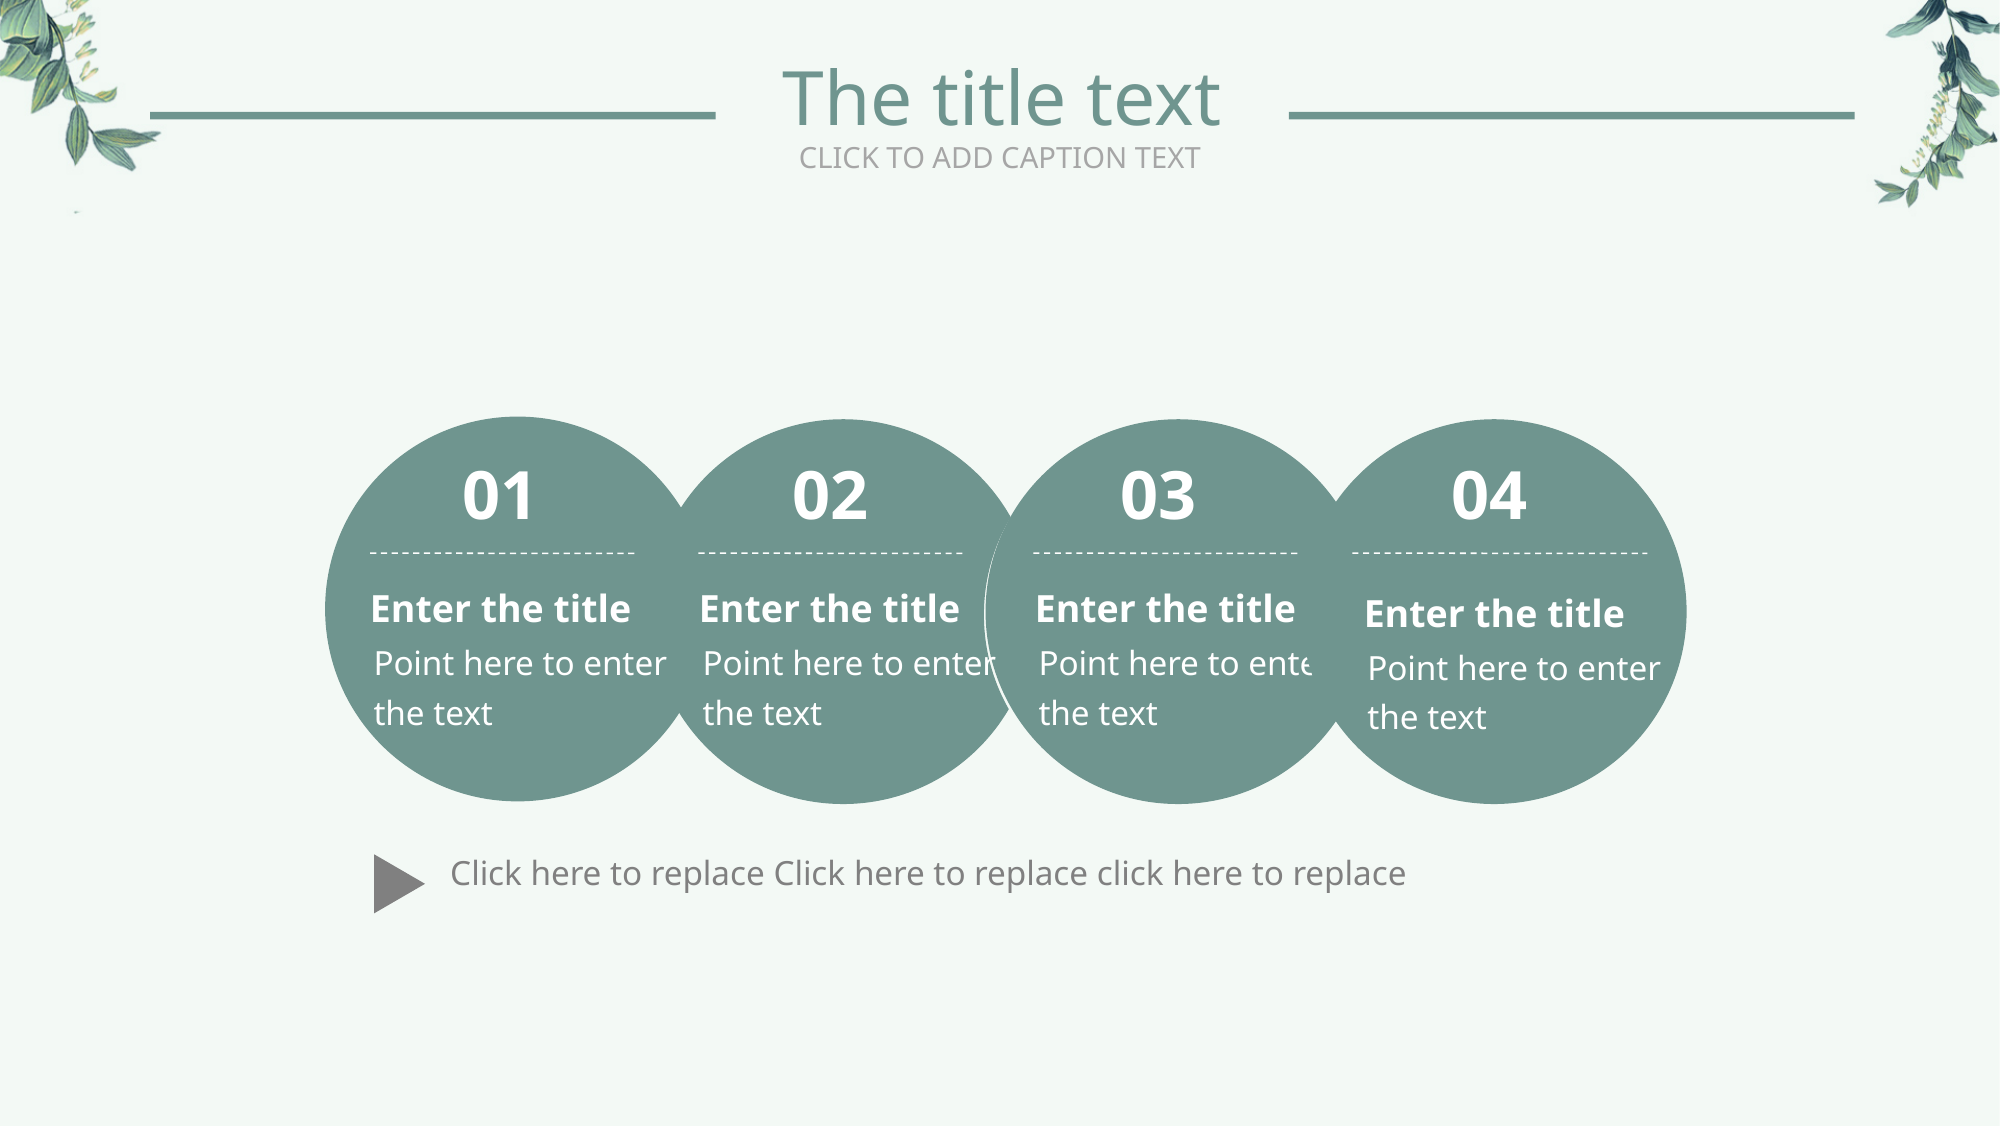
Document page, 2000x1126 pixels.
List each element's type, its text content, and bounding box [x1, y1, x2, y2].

text_box Point here to enter the text [1352, 629, 1712, 744]
text_box Enter the title [355, 566, 684, 638]
text_box Point here to enter the text [358, 624, 687, 740]
text_box [991, 419, 1336, 566]
text_box [1034, 740, 1322, 805]
text_box [699, 740, 987, 805]
text_box Point here to enter the text [1023, 624, 1349, 740]
text_box [1301, 419, 1683, 742]
text_box [655, 419, 1010, 566]
text_box Enter the title [684, 566, 1020, 638]
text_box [149, 49, 1855, 176]
text_box Enter the title [1349, 571, 1708, 643]
text_box 01 [447, 445, 591, 540]
text_box Click here to replace Click here to replace click here to replace [435, 844, 1777, 900]
text_box Enter the title [1020, 566, 1306, 638]
text_box [374, 854, 426, 914]
text_box Point here to enter the text [687, 624, 1023, 740]
picture [0, 0, 2000, 1126]
text_box [376, 740, 659, 802]
text_box [1354, 744, 1634, 805]
text_box [325, 416, 681, 717]
text_box 03 [1105, 445, 1253, 540]
text_box 02 [777, 445, 925, 540]
text_box 04 [1436, 445, 1585, 540]
